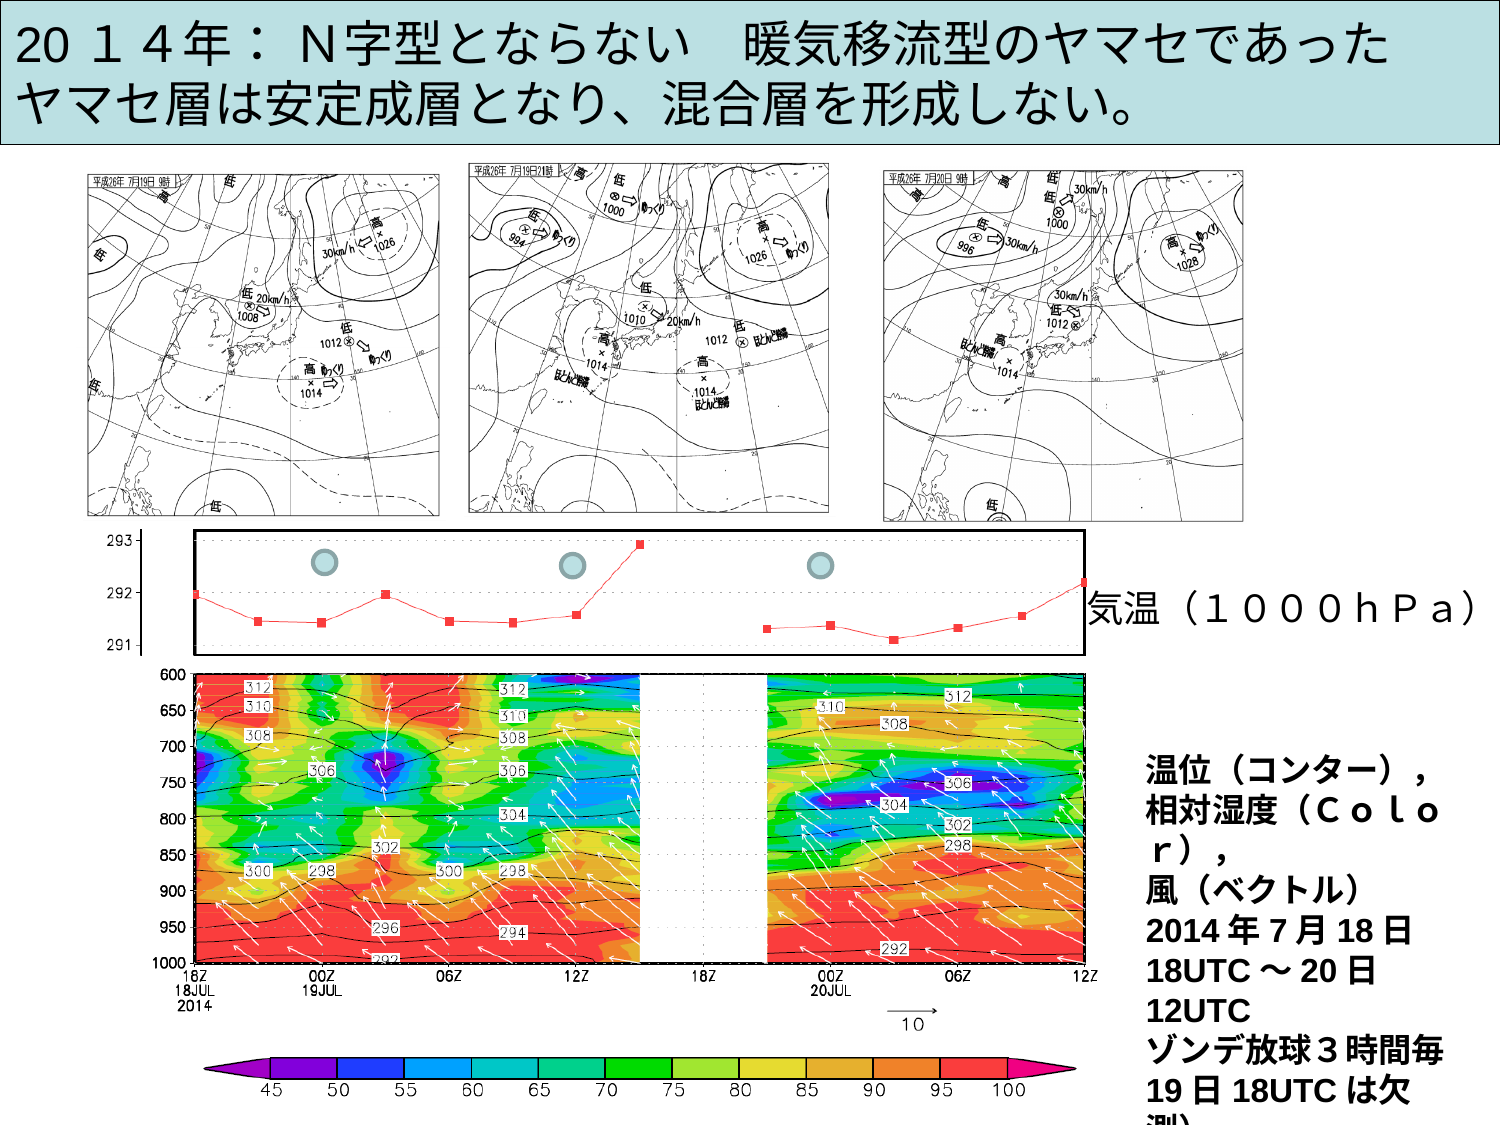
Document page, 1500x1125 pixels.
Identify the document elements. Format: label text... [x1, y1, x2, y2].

picture [76, 155, 1247, 1103]
text_box 温位（コンター）， 相対湿度（Ｃｏｌｏｒ）， 風（ベクトル） 2014年7月18日 18UTC～20日12UTC ゾンデ放球３時間毎 19日18UTCは欠測） [1131, 707, 1480, 1125]
text_box 気温（１０００ｈＰａ） [1132, 577, 1500, 638]
text_box 20１４年： Ｎ字型とならない 暖気移流型のヤマセであった ヤマセ層は安定成層となり、混合層を形成しない。 [0, 0, 1500, 145]
